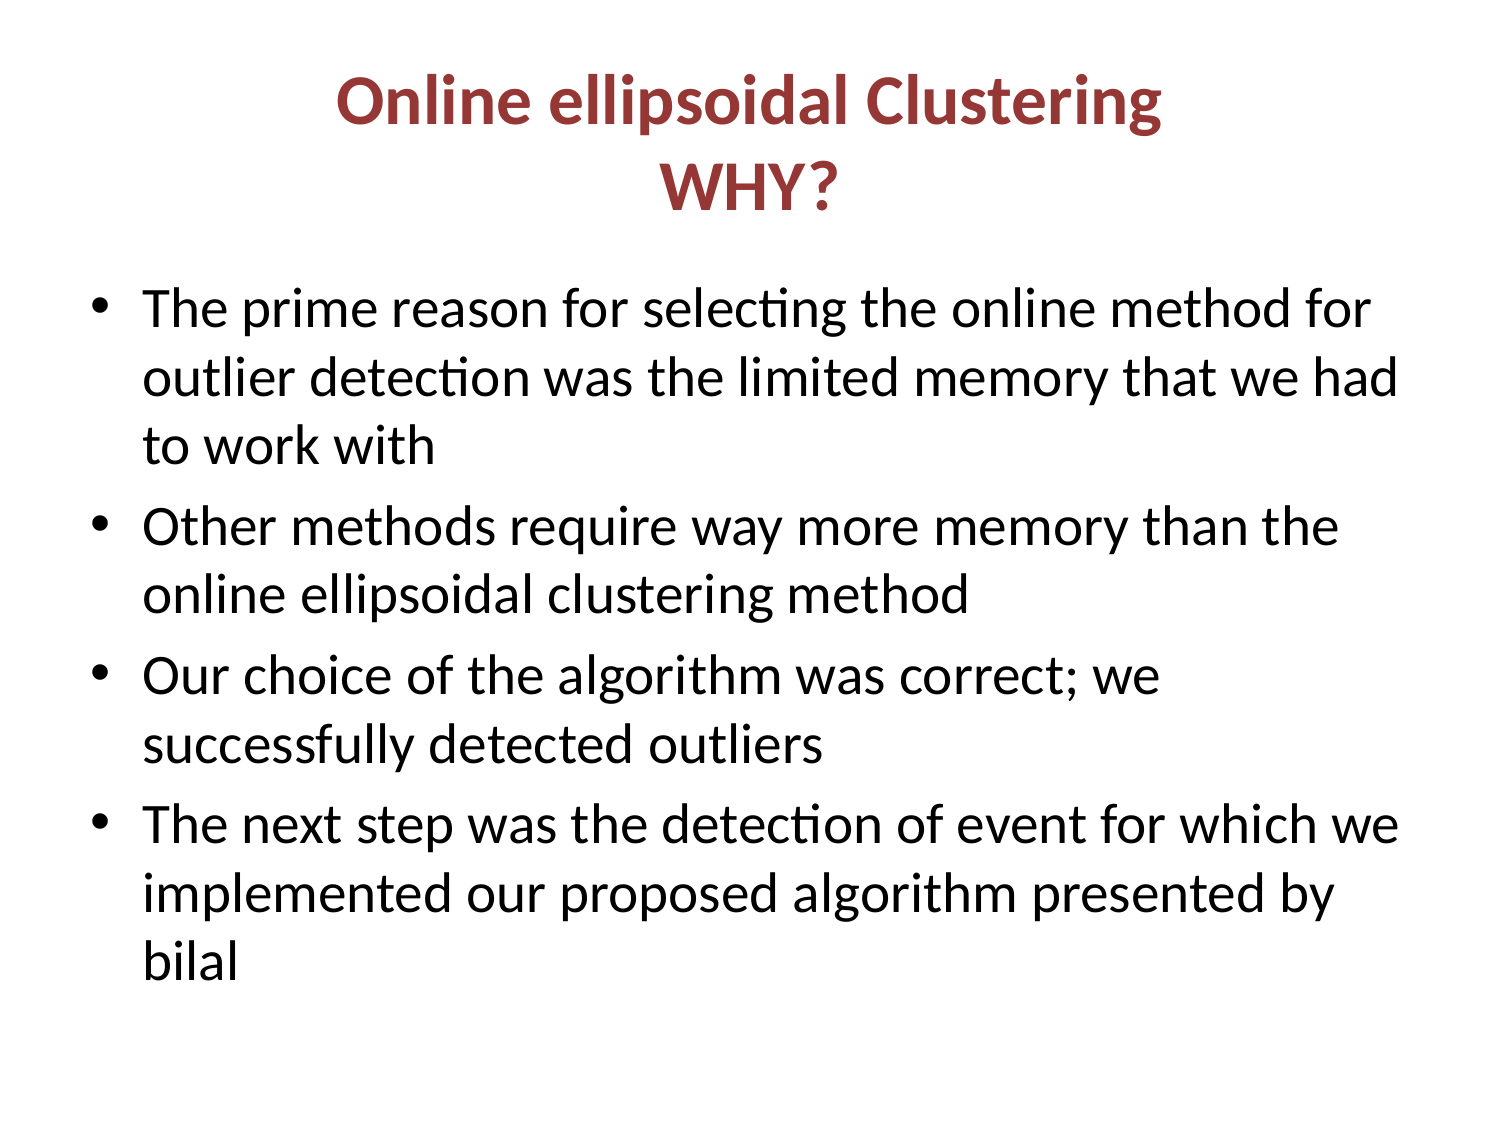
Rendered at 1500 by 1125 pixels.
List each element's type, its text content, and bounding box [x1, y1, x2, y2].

title Online ellipsoidal Clustering WHY? [75, 45, 1425, 233]
list The prime reason for selecting the online method for outlier detection was the limited memory that we had to work with Other methods require way more memory than the online ellipsoidal clustering method Our choice of the algorithm was correct; we successfully detected outliers The next step was the detection of event for which we implemented our proposed algorithm presented by bilal [75, 262, 1425, 1005]
